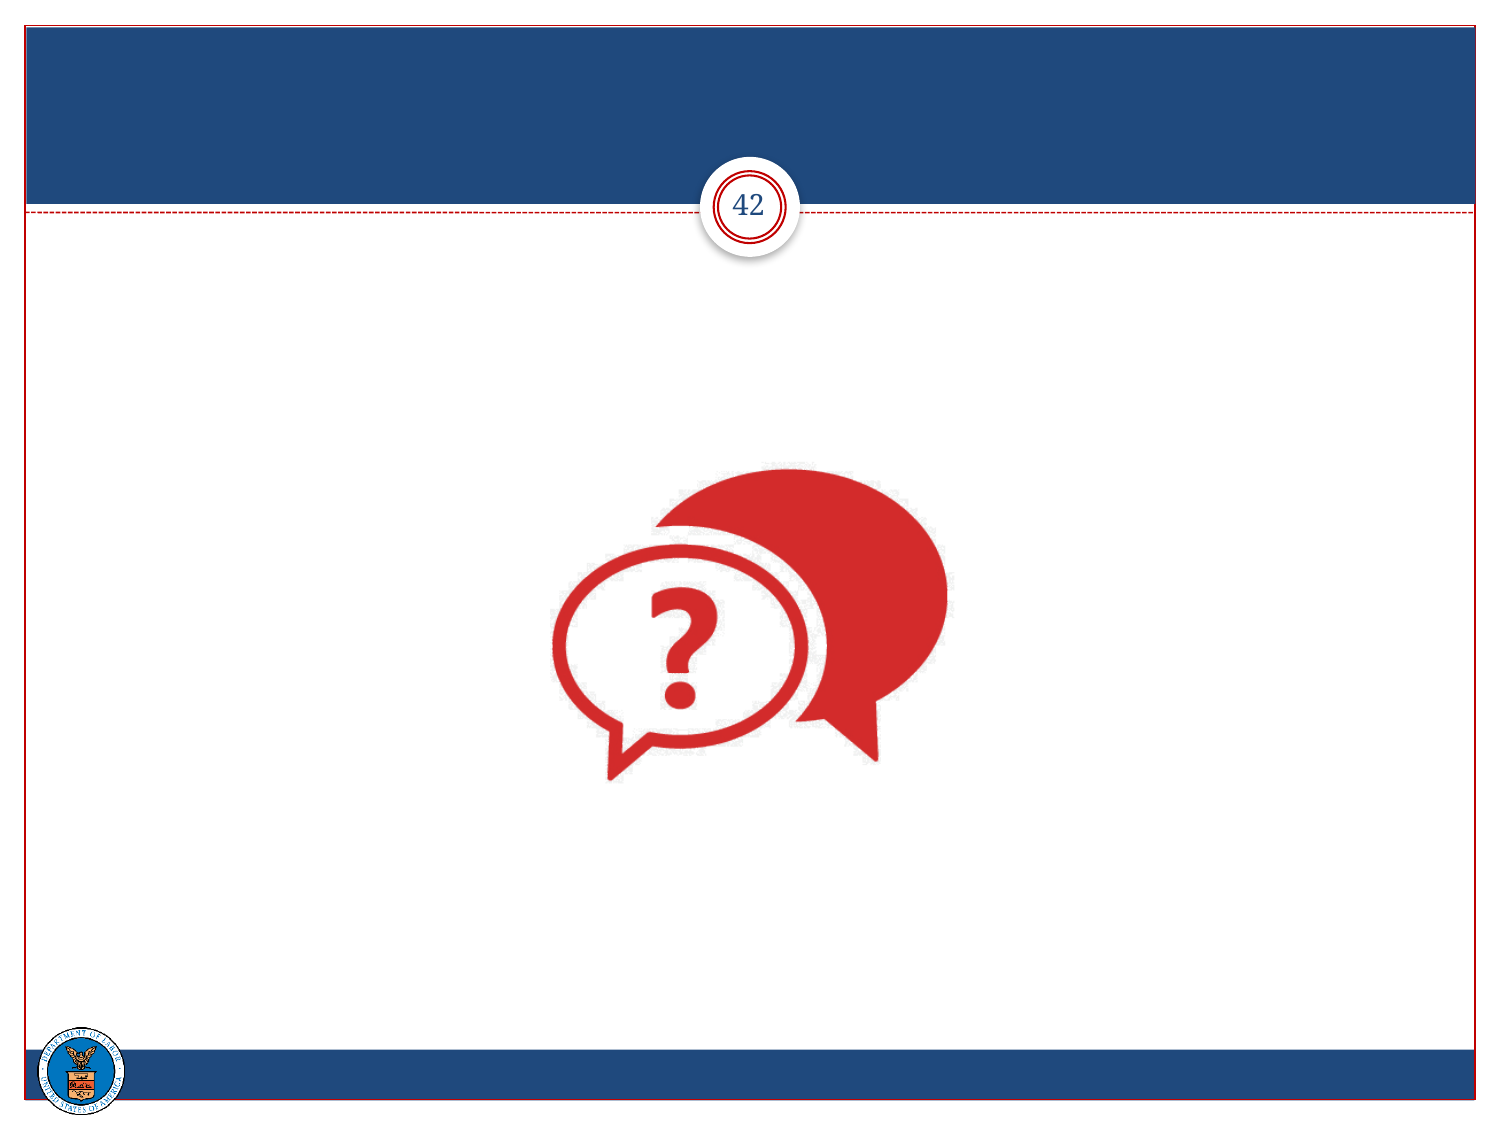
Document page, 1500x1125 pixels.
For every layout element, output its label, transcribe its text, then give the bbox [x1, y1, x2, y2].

picture [508, 437, 992, 813]
slide_number 42 [710, 170, 786, 243]
picture [37, 1027, 125, 1115]
footer [137, 1049, 1450, 1100]
